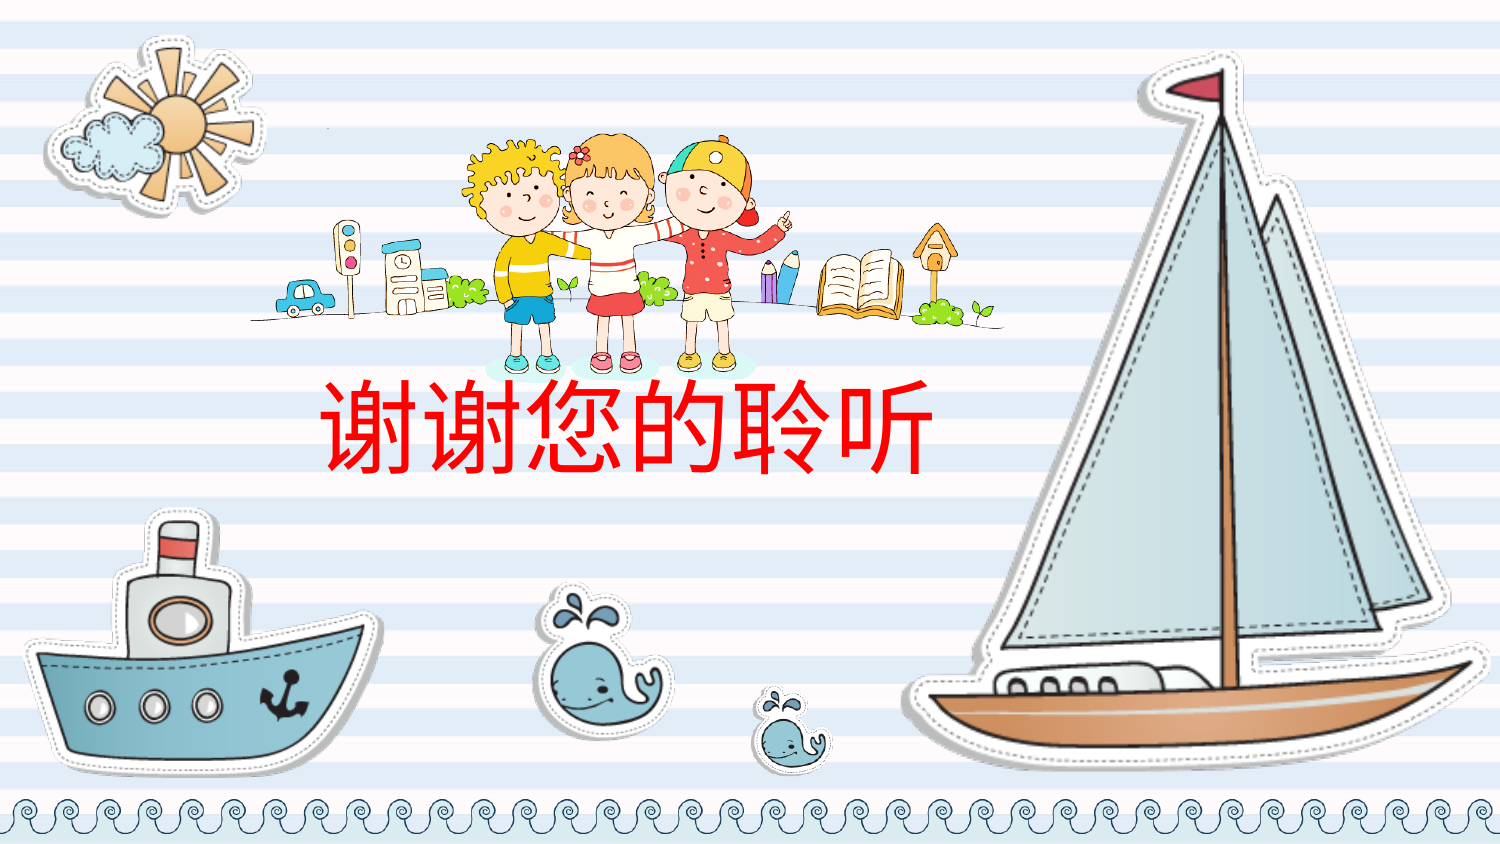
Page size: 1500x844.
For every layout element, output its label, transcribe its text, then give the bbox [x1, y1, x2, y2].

text_box 谢谢您的聆听 [196, 356, 802, 495]
picture [0, 0, 1500, 844]
